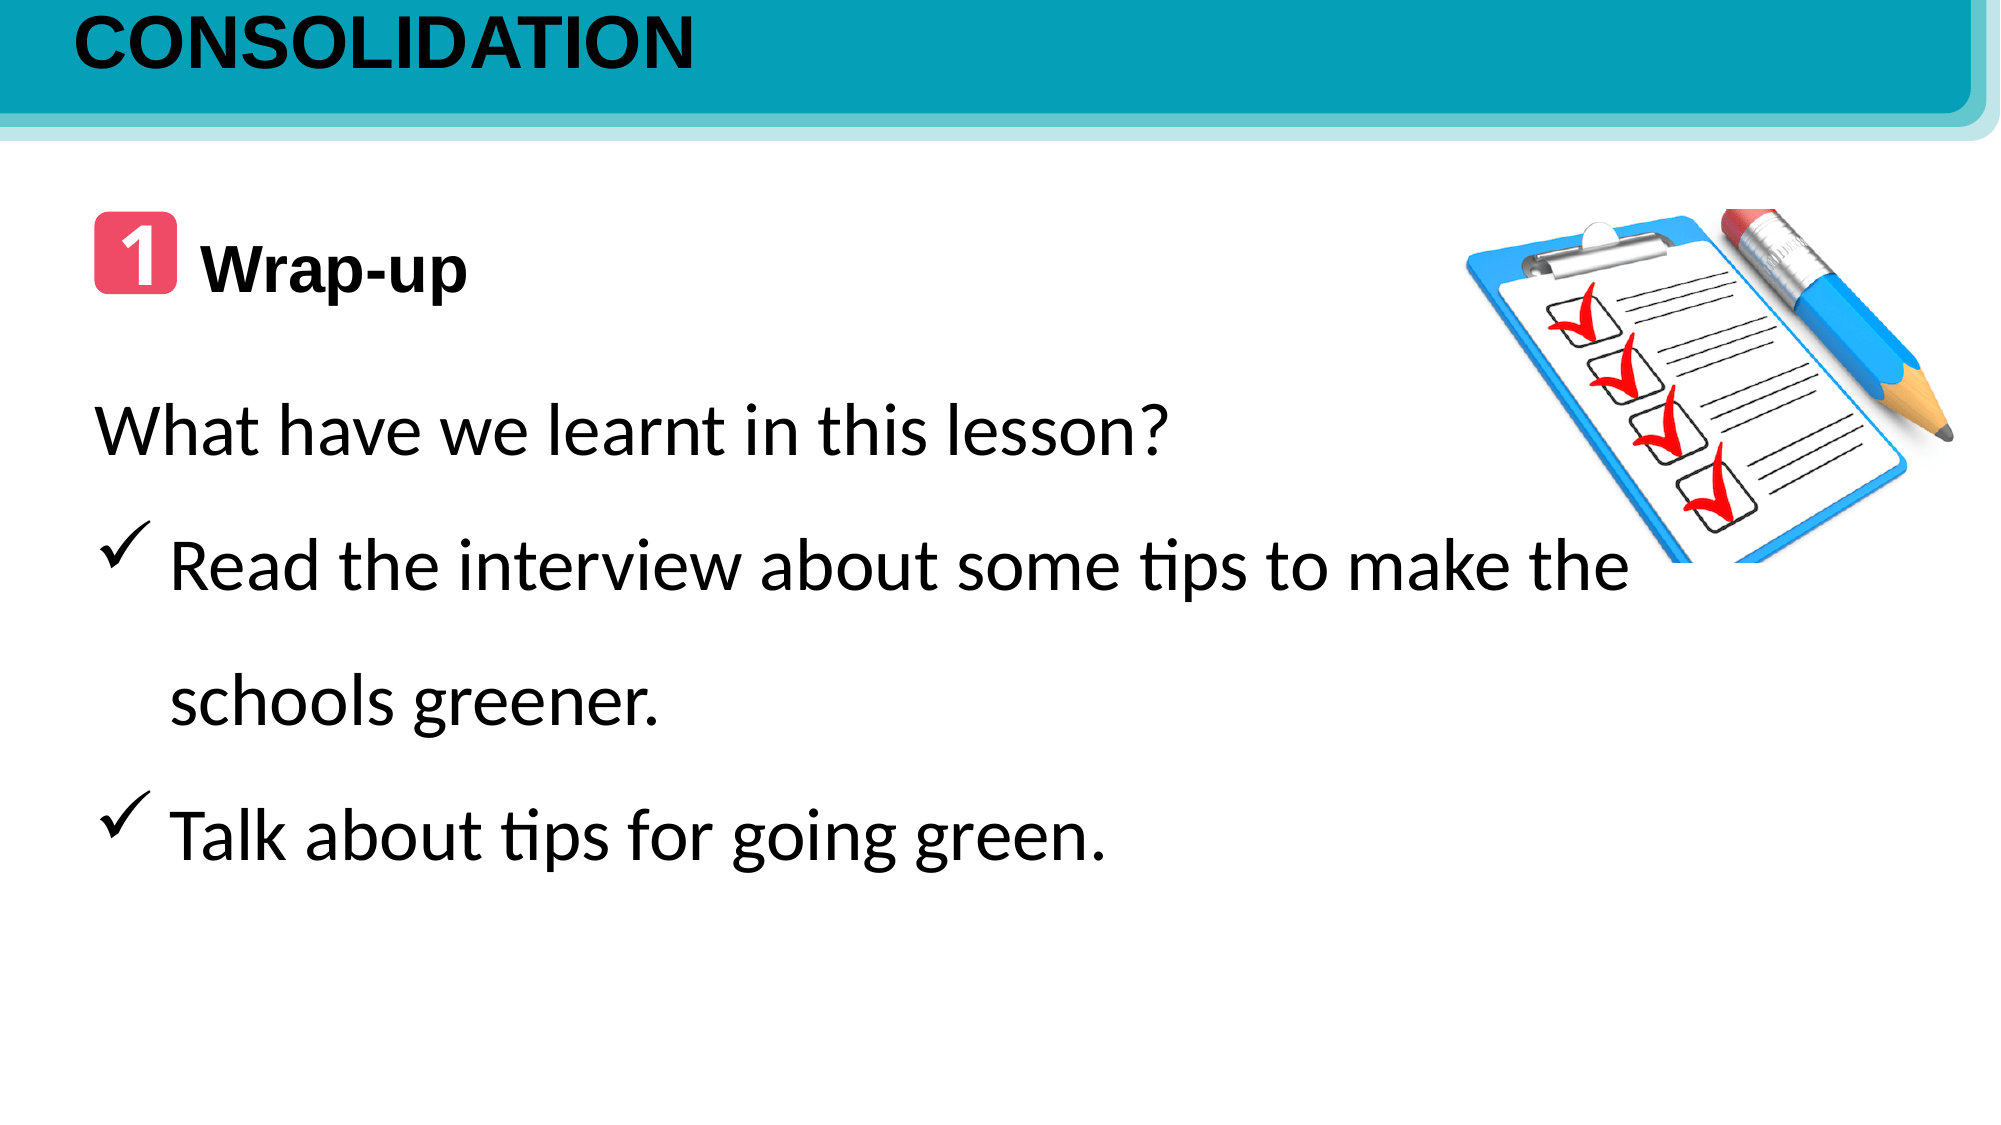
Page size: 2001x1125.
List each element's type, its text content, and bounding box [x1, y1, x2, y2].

text_box [169, 212, 178, 294]
text_box 1 [103, 194, 169, 310]
text_box [93, 211, 103, 295]
text_box Wrap-up [185, 218, 1445, 314]
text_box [0, 0, 2000, 142]
text_box What have we learnt in this lesson? Read the interview about some tips to make the schools greener. Talk about tips for going green. [79, 327, 1668, 1003]
picture [1445, 209, 1971, 563]
